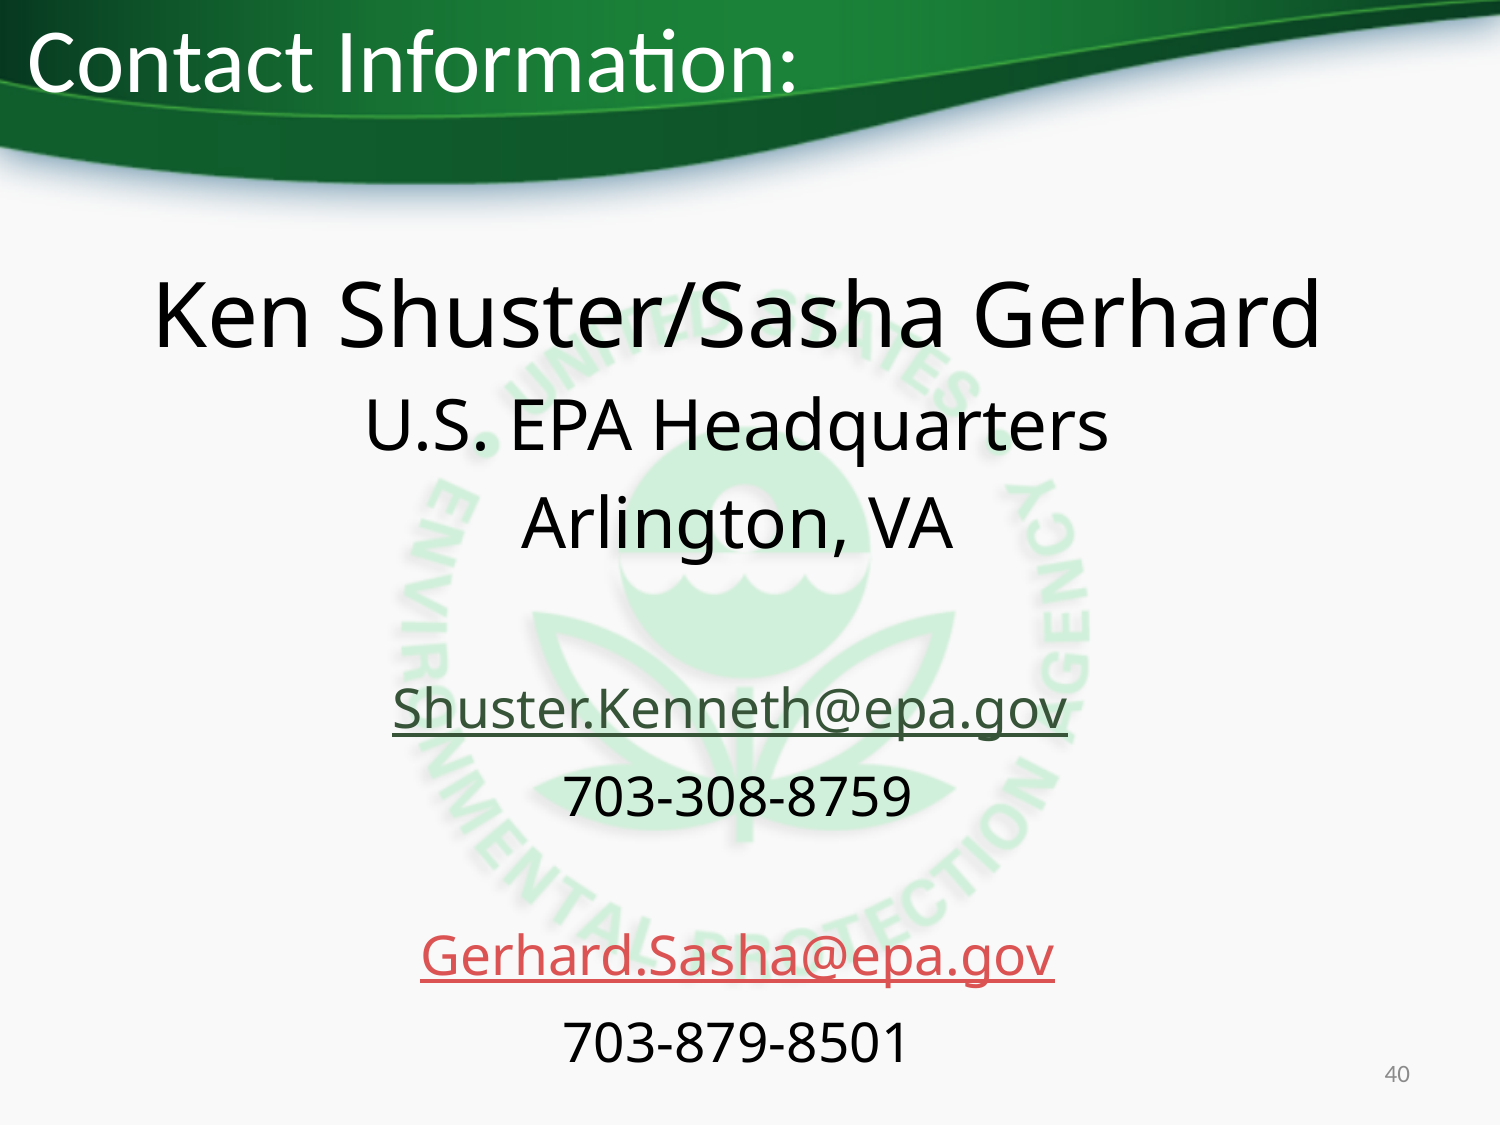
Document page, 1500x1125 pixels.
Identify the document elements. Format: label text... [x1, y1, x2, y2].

list Ken Shuster/Sasha Gerhard U.S. EPA Headquarters Arlington, VA Shuster.Kenneth@epa.gov 703-308-8759 Gerhard.Sasha@epa.gov 703-879-8501 [62, 249, 1413, 1088]
title Contact Information: [12, 0, 1363, 150]
picture [0, 0, 1500, 1125]
slide_number 40 [1074, 1042, 1425, 1103]
